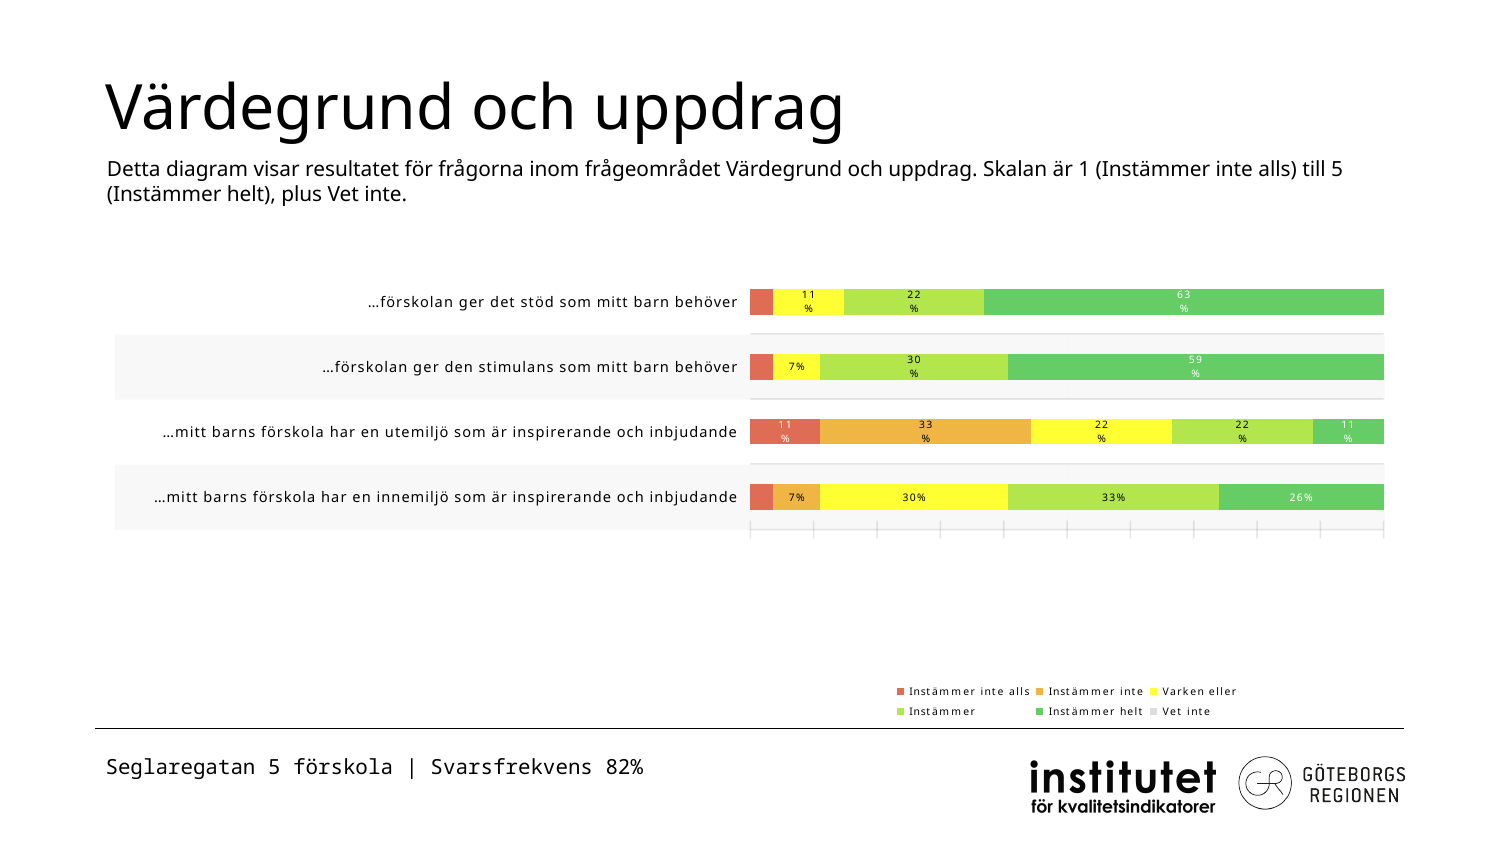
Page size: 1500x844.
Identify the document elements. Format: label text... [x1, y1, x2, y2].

text_box Seglaregatan 5 förskola | Svarsfrekvens 82% [90, 746, 986, 787]
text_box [114, 204, 1385, 725]
title Värdegrund och uppdrag [90, 59, 1412, 149]
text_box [118, 667, 1382, 753]
picture [1029, 753, 1218, 818]
text_box Detta diagram visar resultatet för frågorna inom frågeområdet Värdegrund och uppdrag. Skalan är 1 (Instämmer inte alls) till 5 (Instämmer helt), plus Vet inte. [92, 148, 1409, 213]
